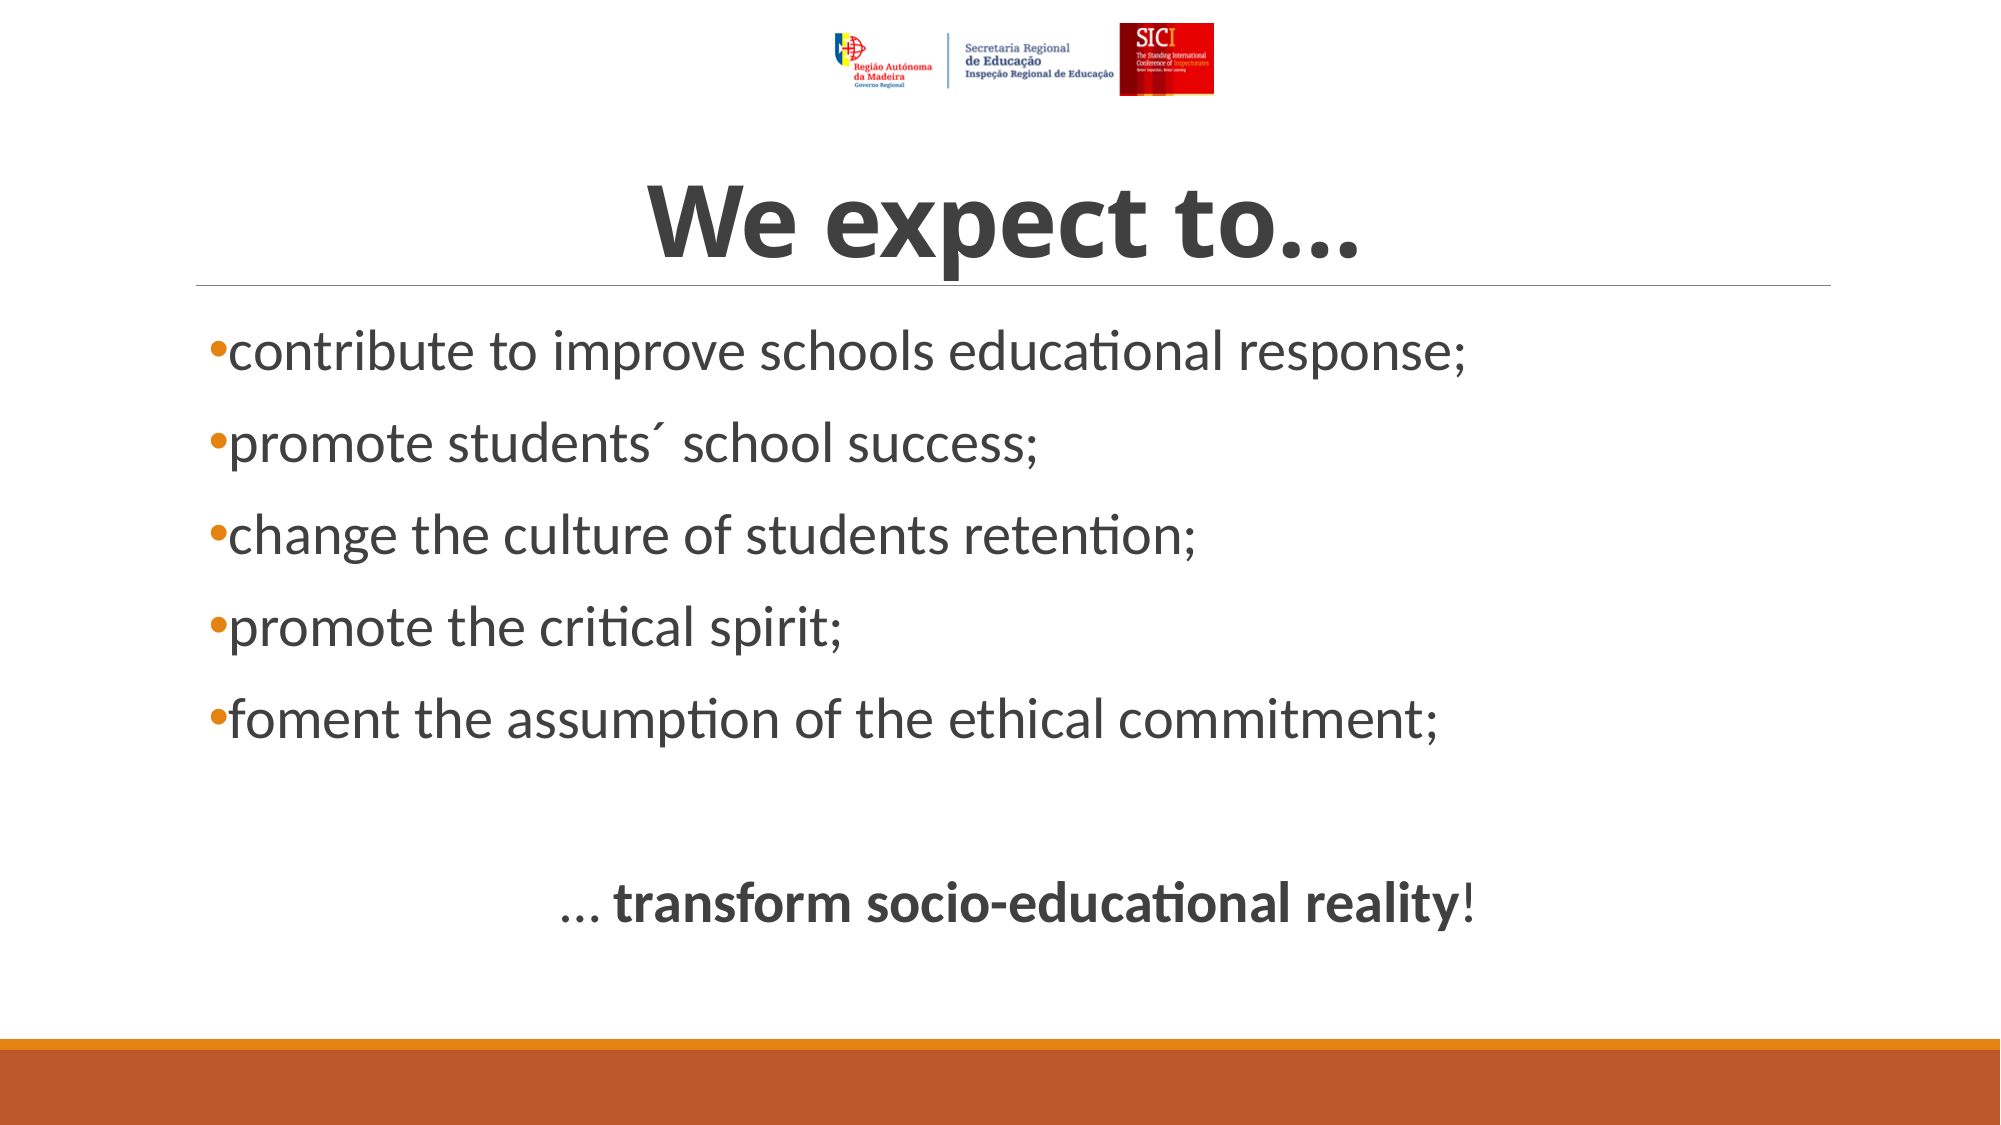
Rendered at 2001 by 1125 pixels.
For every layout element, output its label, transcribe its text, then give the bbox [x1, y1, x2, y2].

list contribute to improve schools educational response; promote students´ school success; change the culture of students retention; promote the critical spirit; foment the assumption of the ethical commitment; … transform socio-educational reality! [208, 233, 1830, 1014]
picture [828, 22, 1214, 96]
title We expect to… [180, 47, 1830, 285]
